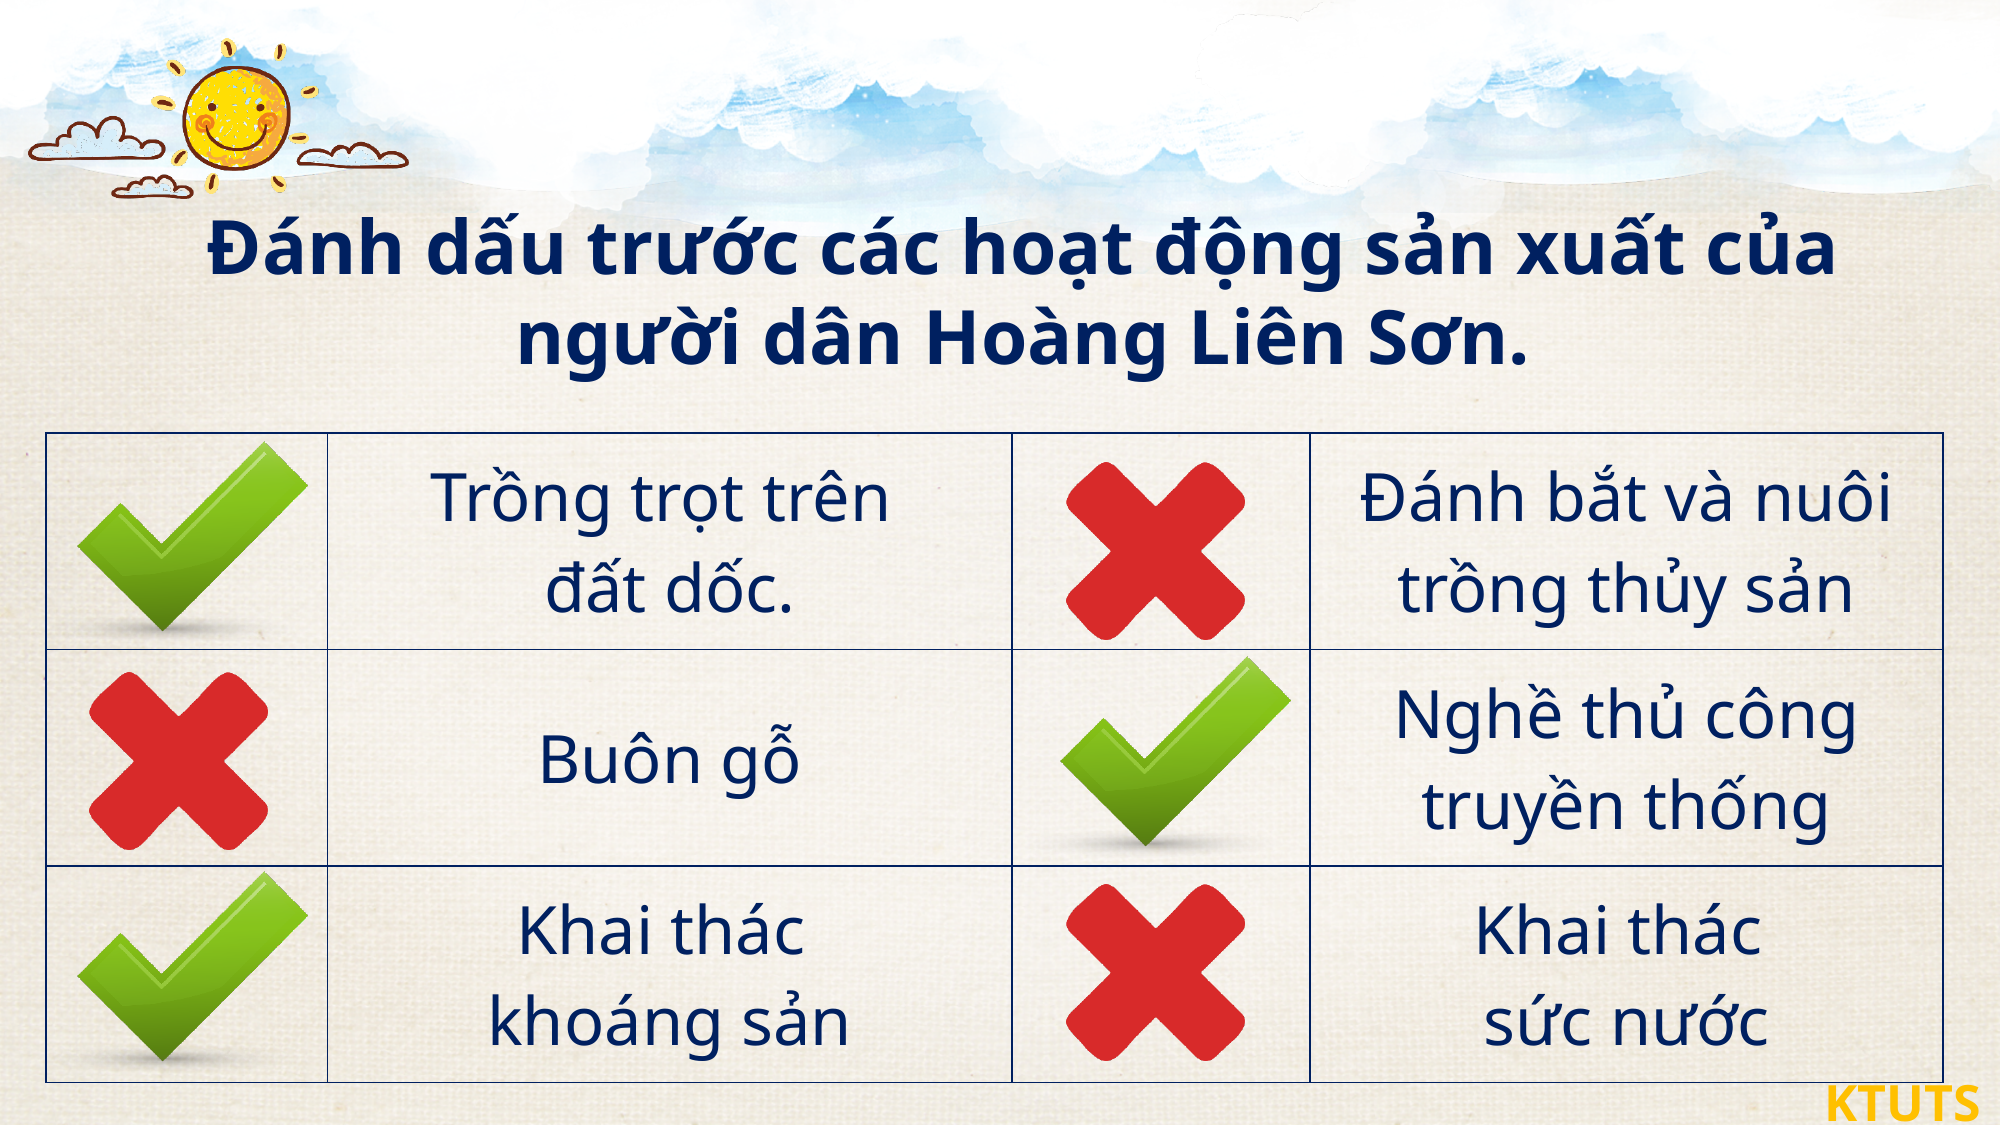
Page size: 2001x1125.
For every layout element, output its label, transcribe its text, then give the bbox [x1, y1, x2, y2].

text_box Đánh dấu trước các hoạt động sản xuất của người dân Hoàng Liên Sơn. [125, 274, 1921, 387]
table_header Đánh bắt và nuôi trồng thủy sản [1311, 434, 1942, 649]
table_cell Khai thác sức nước [1311, 867, 1942, 1082]
table_header Trồng trọt trên đất dốc. [328, 434, 1011, 649]
table_cell Buôn gỗ [328, 650, 1011, 865]
table_header [47, 434, 327, 649]
table_header [1013, 434, 1309, 649]
table_cell Nghề thủ công truyền thống [1311, 650, 1942, 865]
picture [0, 274, 2000, 1125]
table_cell [1013, 650, 1309, 865]
picture [28, 38, 409, 199]
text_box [0, 0, 2000, 274]
table_cell [47, 867, 327, 1082]
table_cell [47, 650, 327, 865]
table_cell [1013, 867, 1309, 1082]
table_cell Khai thác khoáng sản [328, 867, 1011, 1082]
